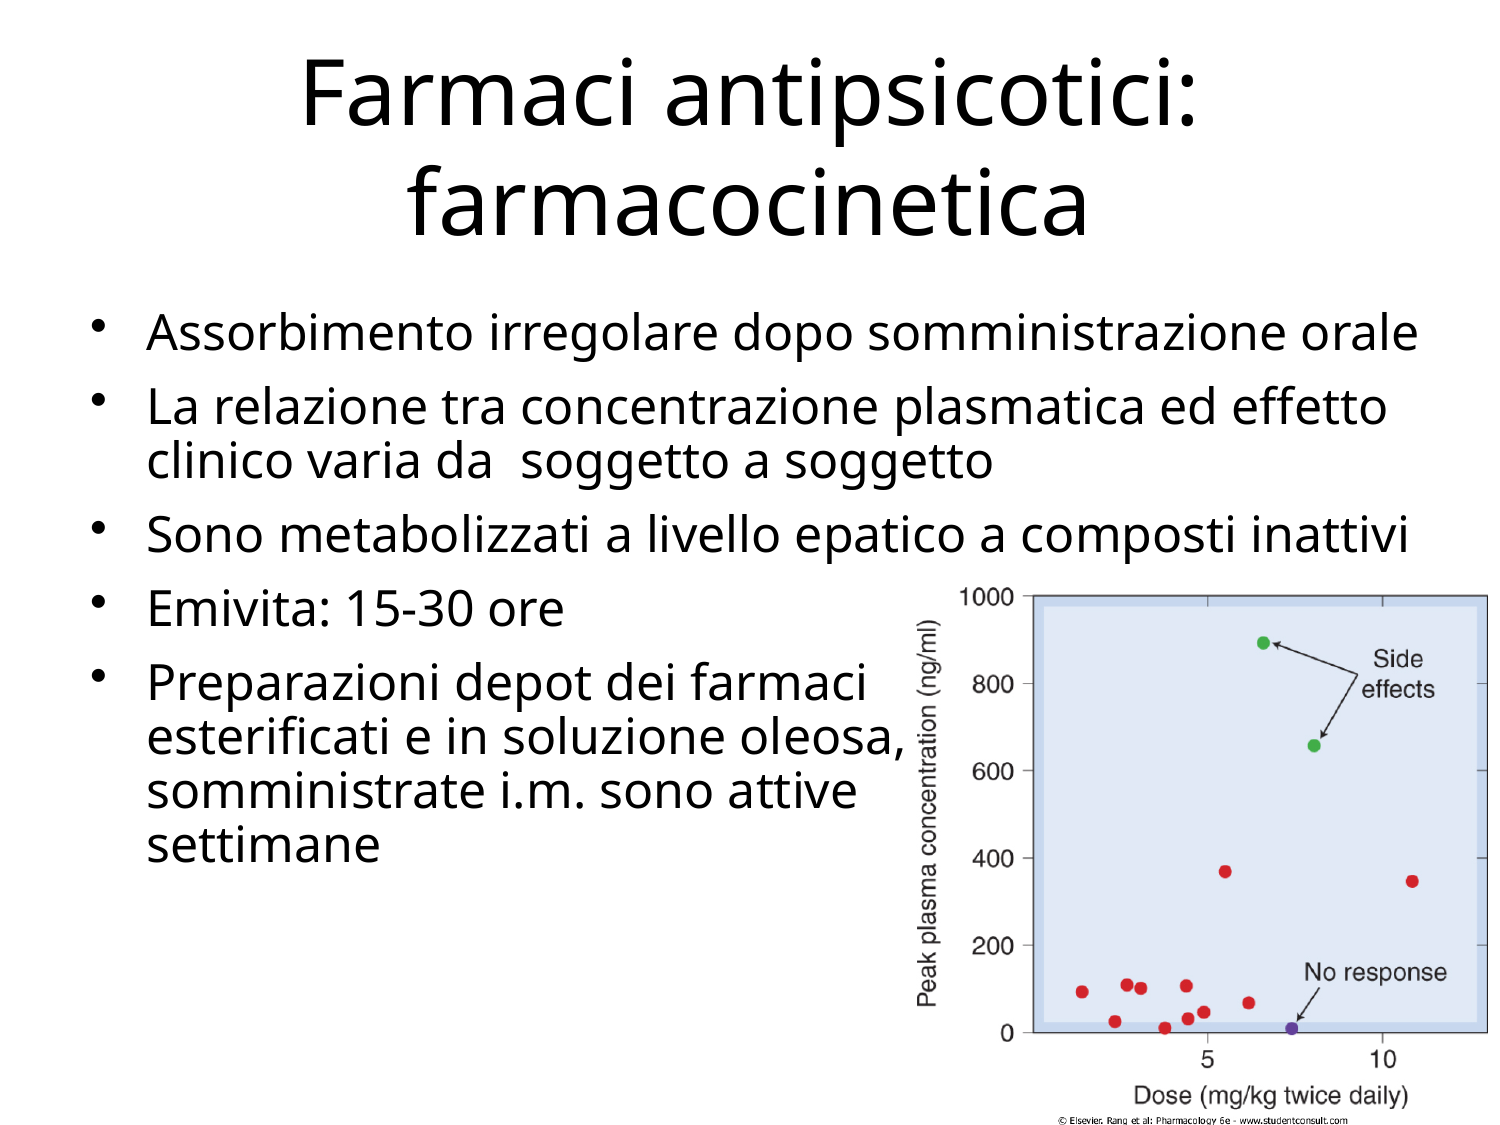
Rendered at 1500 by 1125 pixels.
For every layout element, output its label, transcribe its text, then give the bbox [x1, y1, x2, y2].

title Farmaci antipsicotici: farmacocinetica [112, 50, 1388, 238]
list Assorbimento irregolare dopo somministrazione orale La relazione tra concentrazione plasmatica ed effetto clinico varia da soggetto a soggetto Sono metabolizzati a livello epatico a composti inattivi Emivita: 15-30 ore Preparazioni depot dei farmaci esterificati e in soluzione oleosa, somministrate i.m. sono attive per 2-4 settimane [75, 299, 1438, 1075]
picture [916, 587, 1488, 1125]
